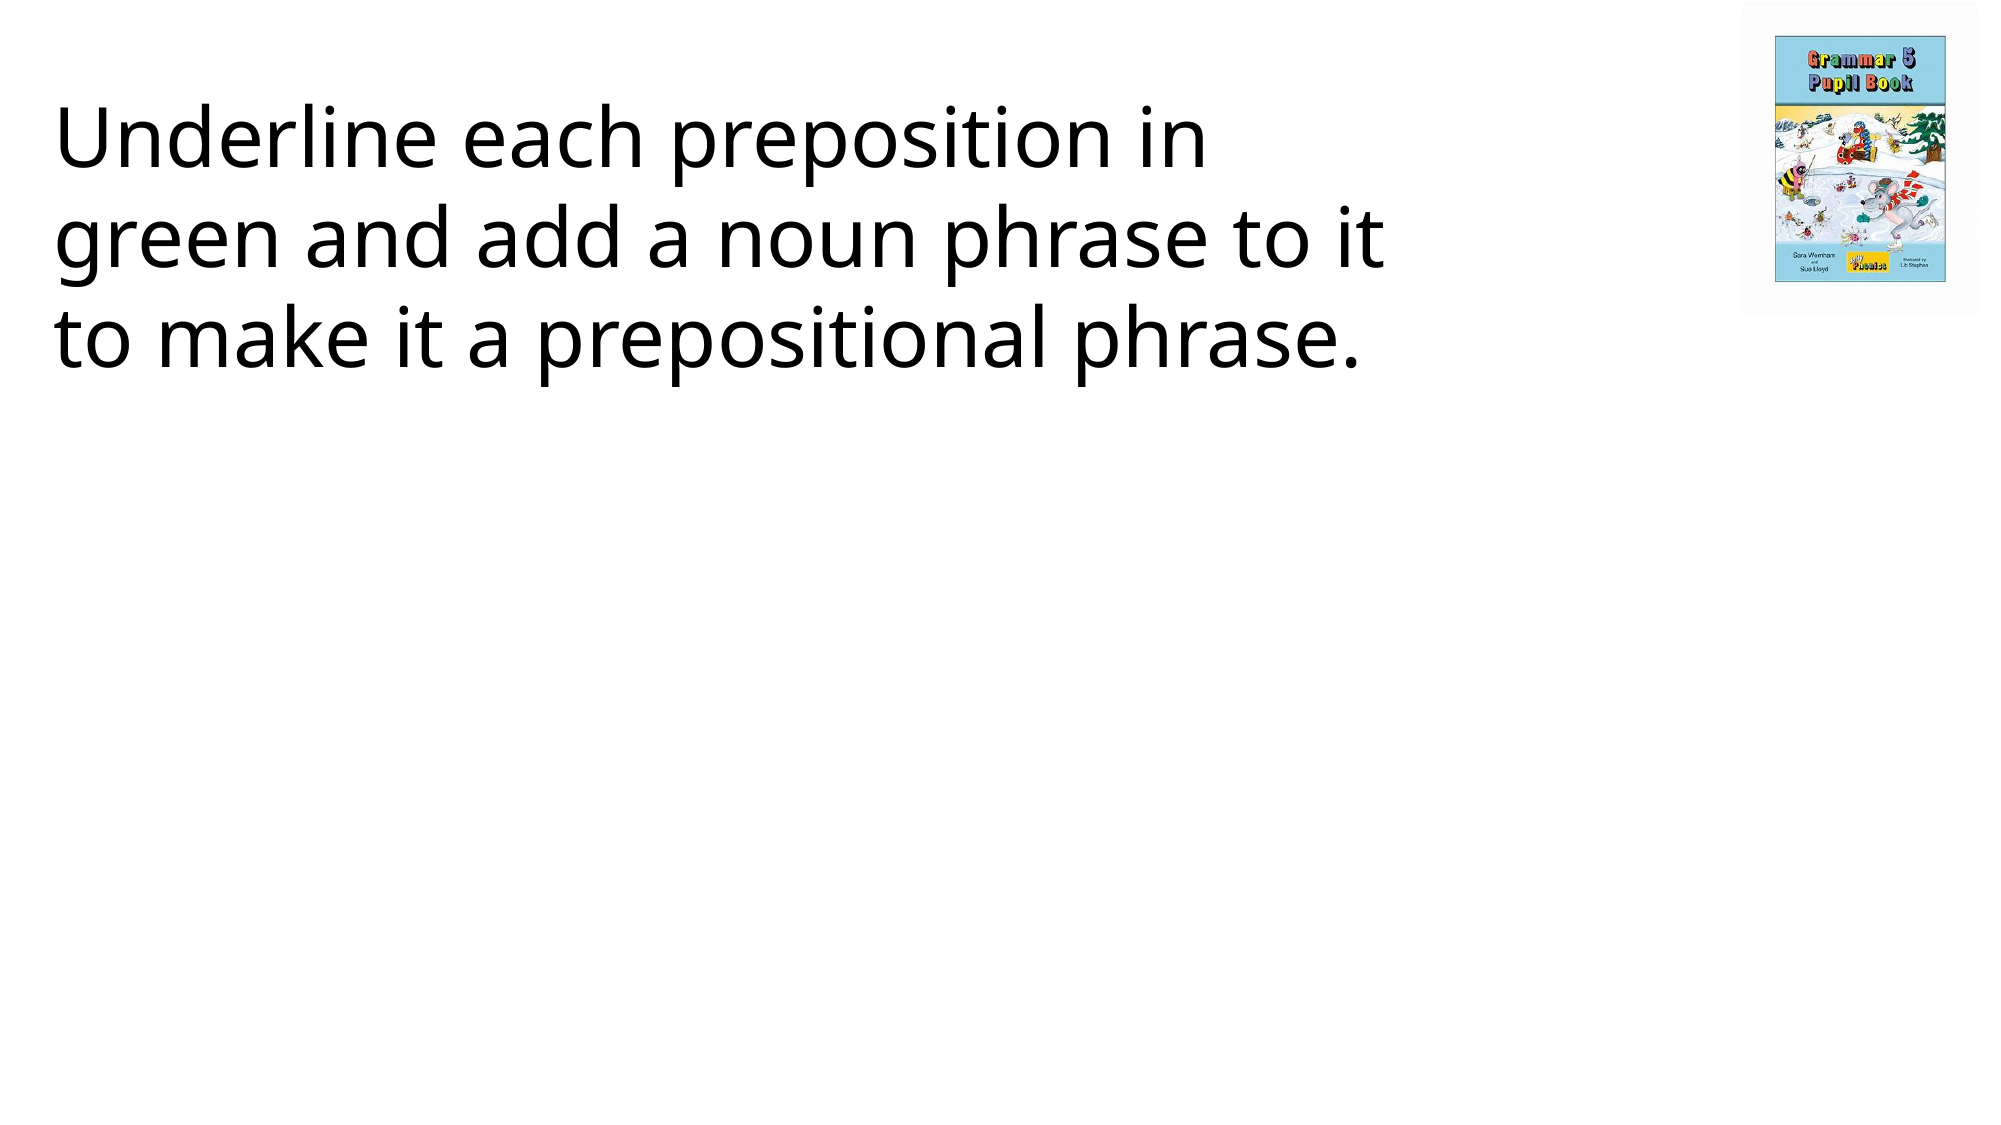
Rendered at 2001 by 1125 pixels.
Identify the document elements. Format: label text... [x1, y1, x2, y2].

picture [1742, 1, 1978, 315]
text_box Underline each preposition in green and add a noun phrase to it to make it a prepositional phrase. [38, 76, 1418, 392]
